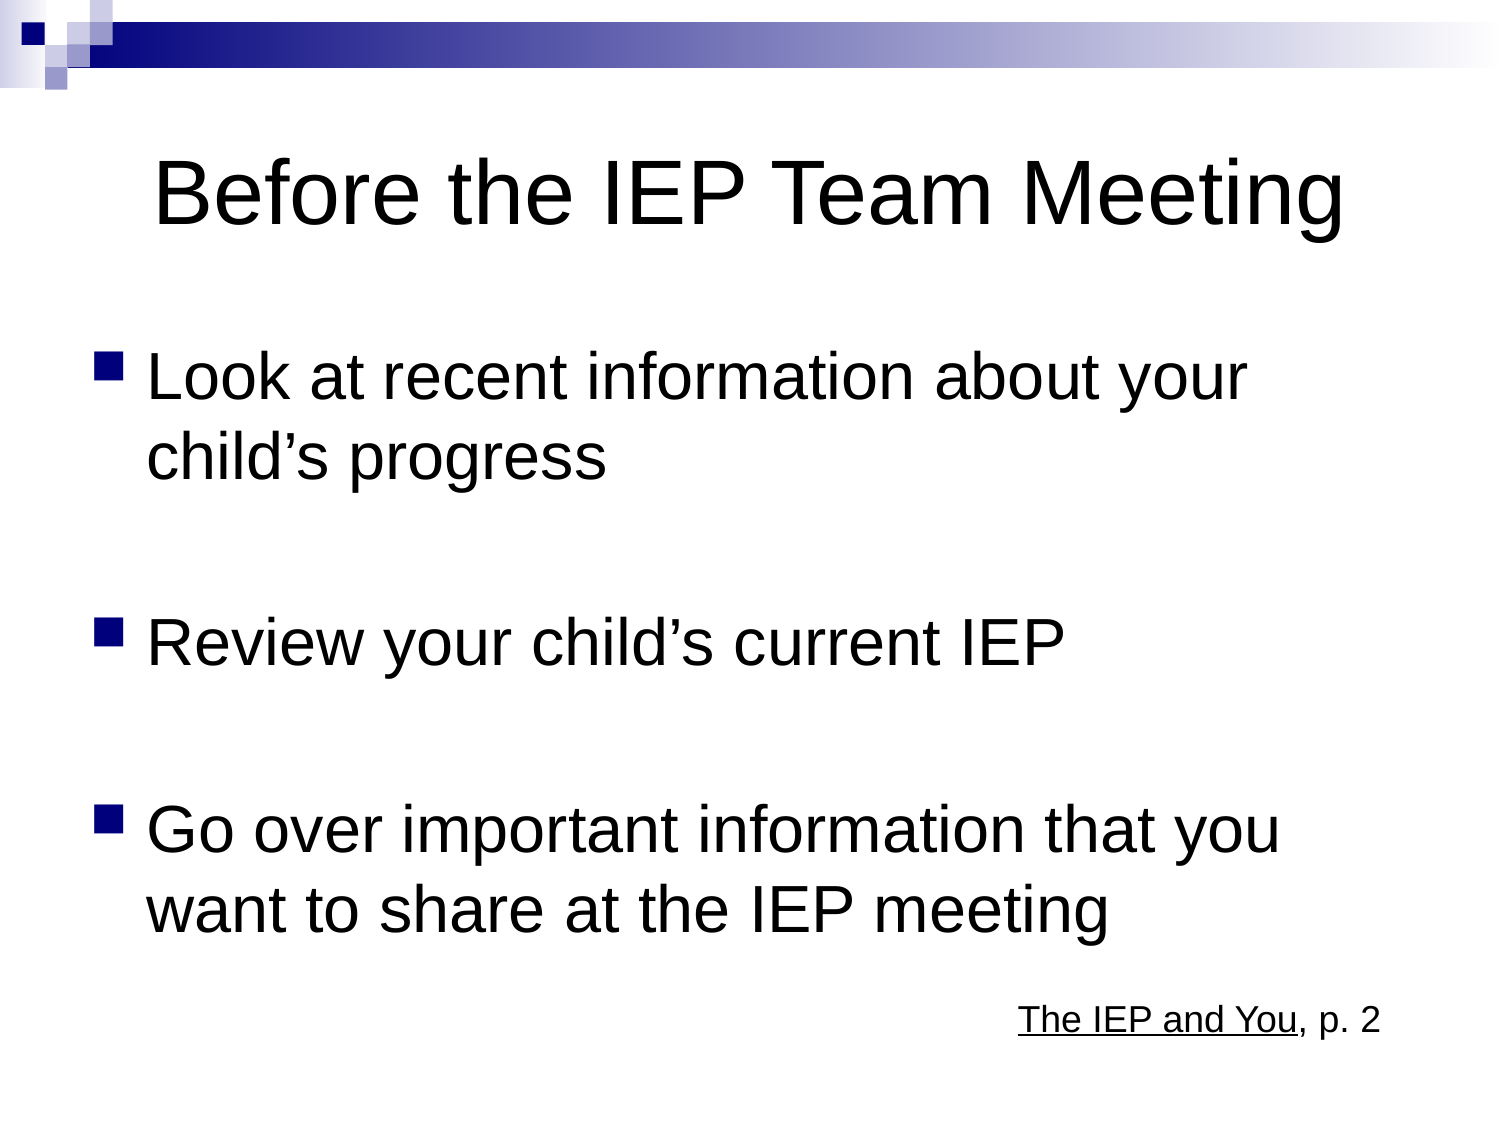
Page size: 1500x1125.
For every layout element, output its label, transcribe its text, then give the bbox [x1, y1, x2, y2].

list Look at recent information about your child’s progress Review your child’s current IEP Go over important information that you want to share at the IEP meeting [75, 324, 1425, 963]
text_box The IEP and You, p. 2 [1002, 987, 1397, 1048]
title Before the IEP Team Meeting [75, 75, 1425, 300]
